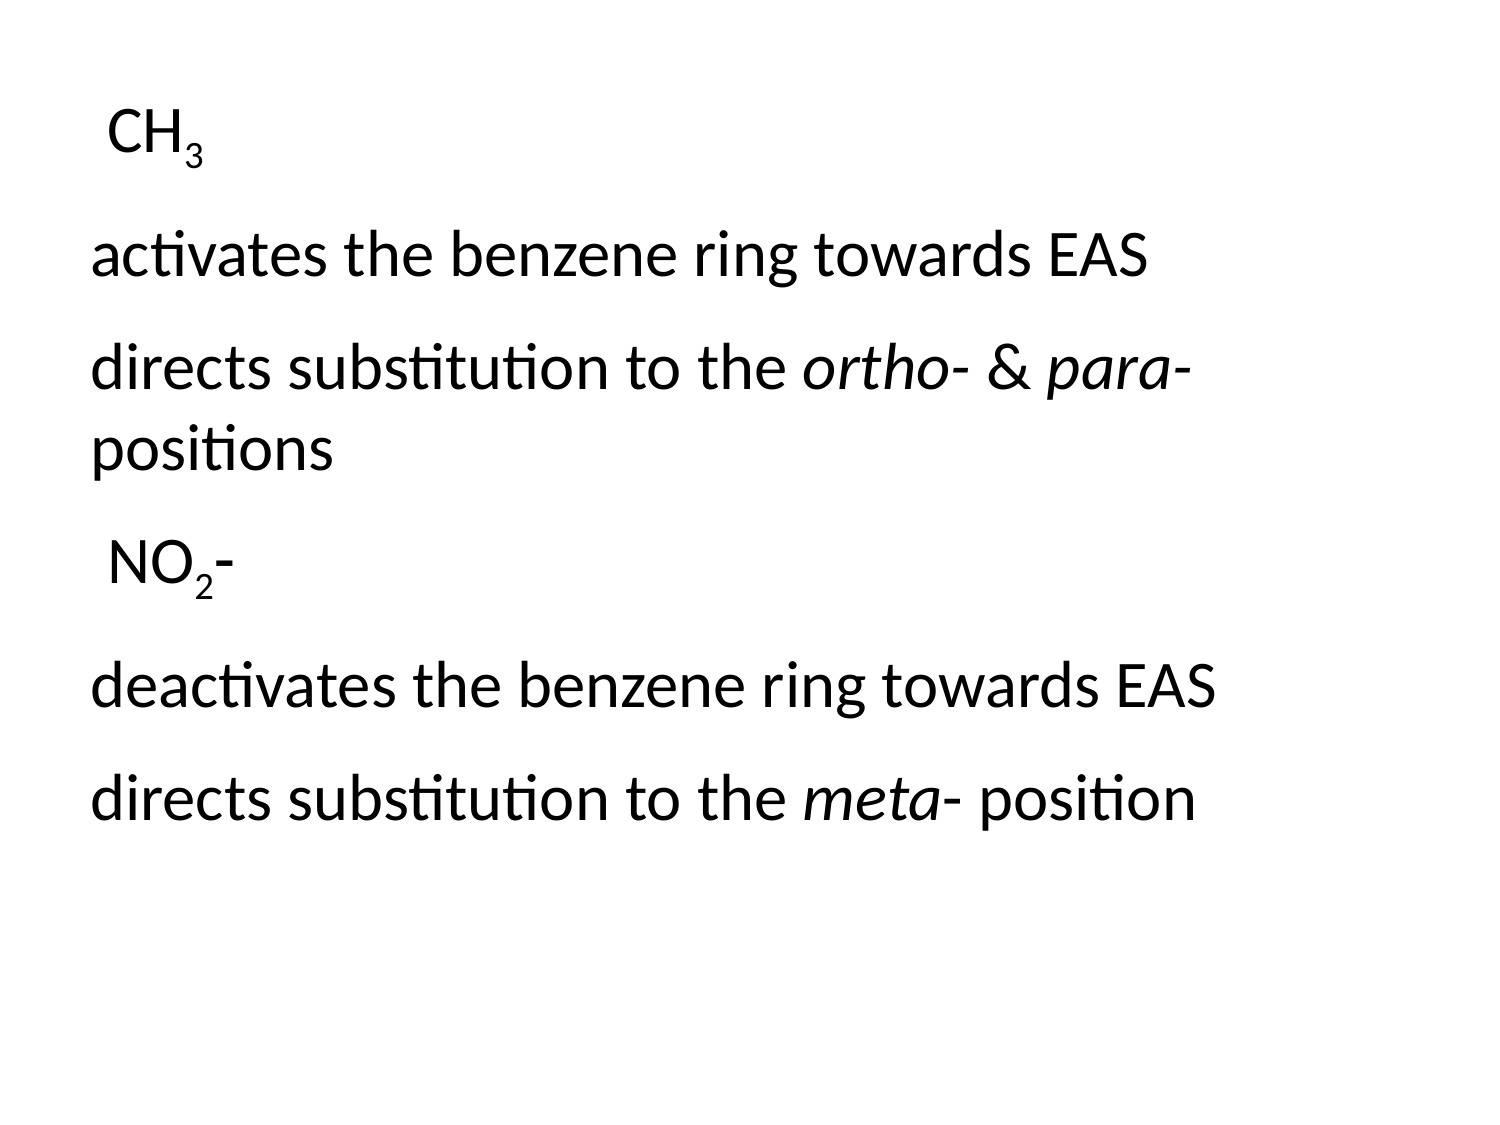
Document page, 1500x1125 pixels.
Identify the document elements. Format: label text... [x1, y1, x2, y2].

list CH3 activates the benzene ring towards EAS directs substitution to the ortho- & para- positions -NO2 deactivates the benzene ring towards EAS directs substitution to the meta- position [75, 78, 1425, 1005]
